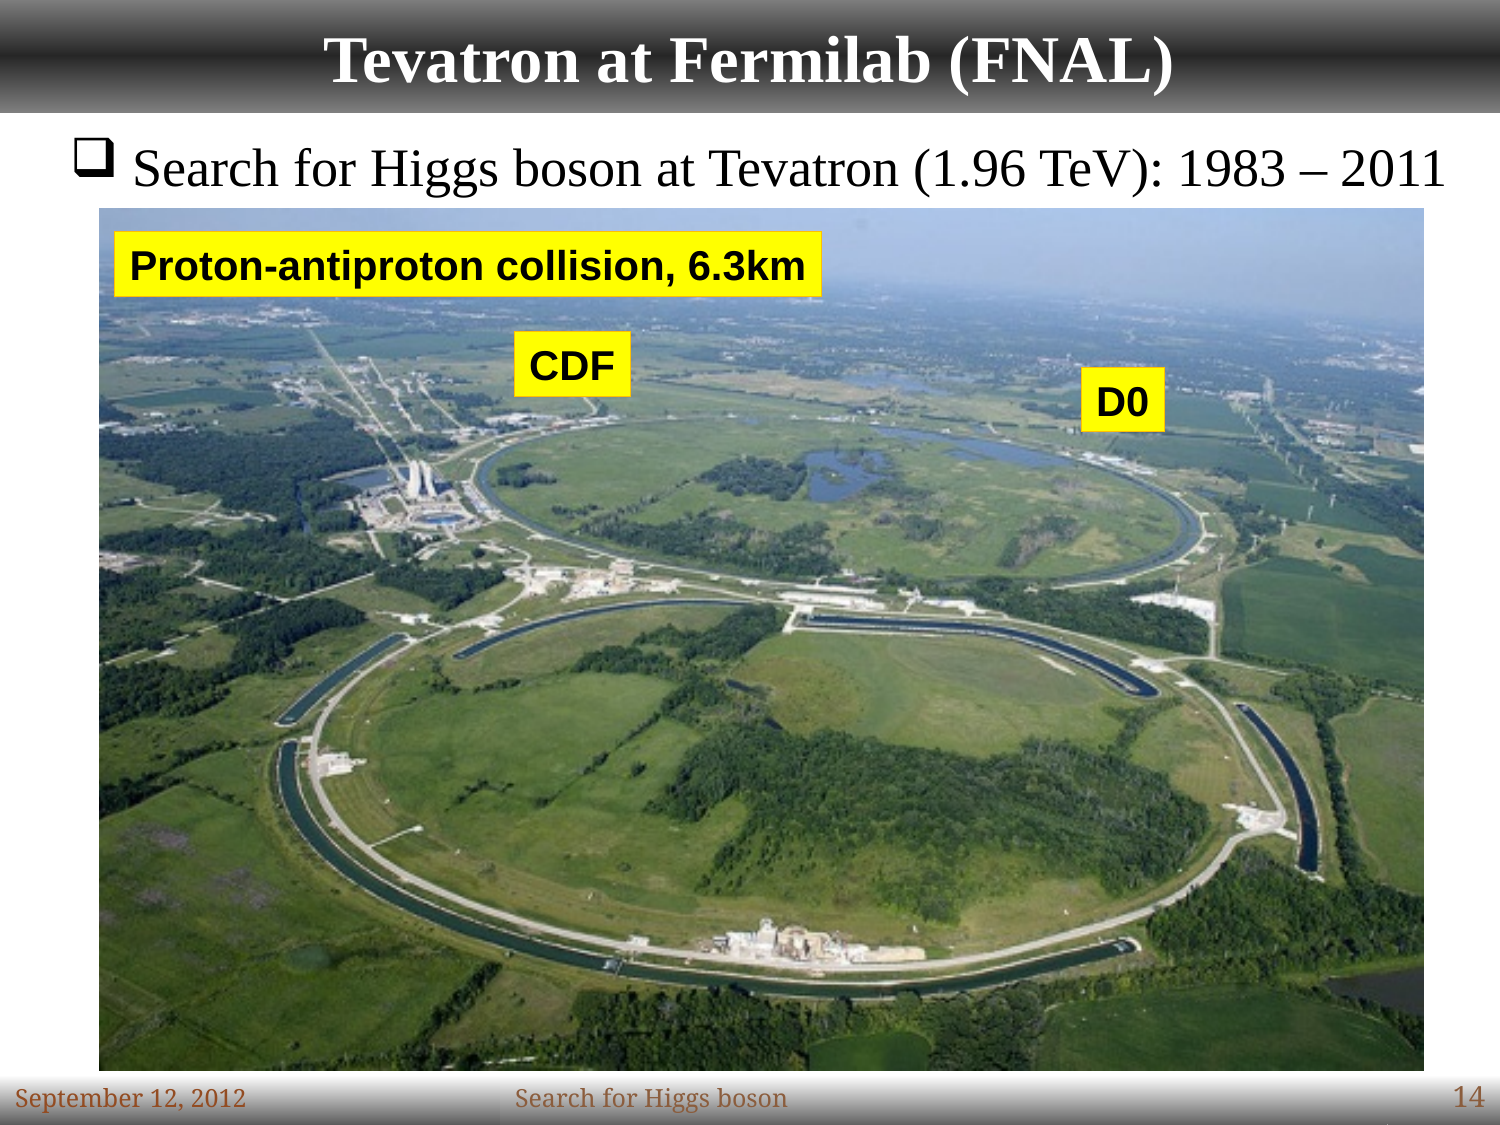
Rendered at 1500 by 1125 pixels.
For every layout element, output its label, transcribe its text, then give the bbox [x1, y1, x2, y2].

picture [98, 207, 1424, 1071]
slide_number 14 [1387, 1074, 1500, 1125]
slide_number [0, 1074, 500, 1125]
title Tevatron at Fermilab (FNAL) [0, 0, 1500, 113]
footer Search for Higgs boson [500, 1080, 1387, 1125]
list Search for Higgs boson at Tevatron (1.96 TeV): 1983 – 2011 [37, 125, 1475, 1063]
